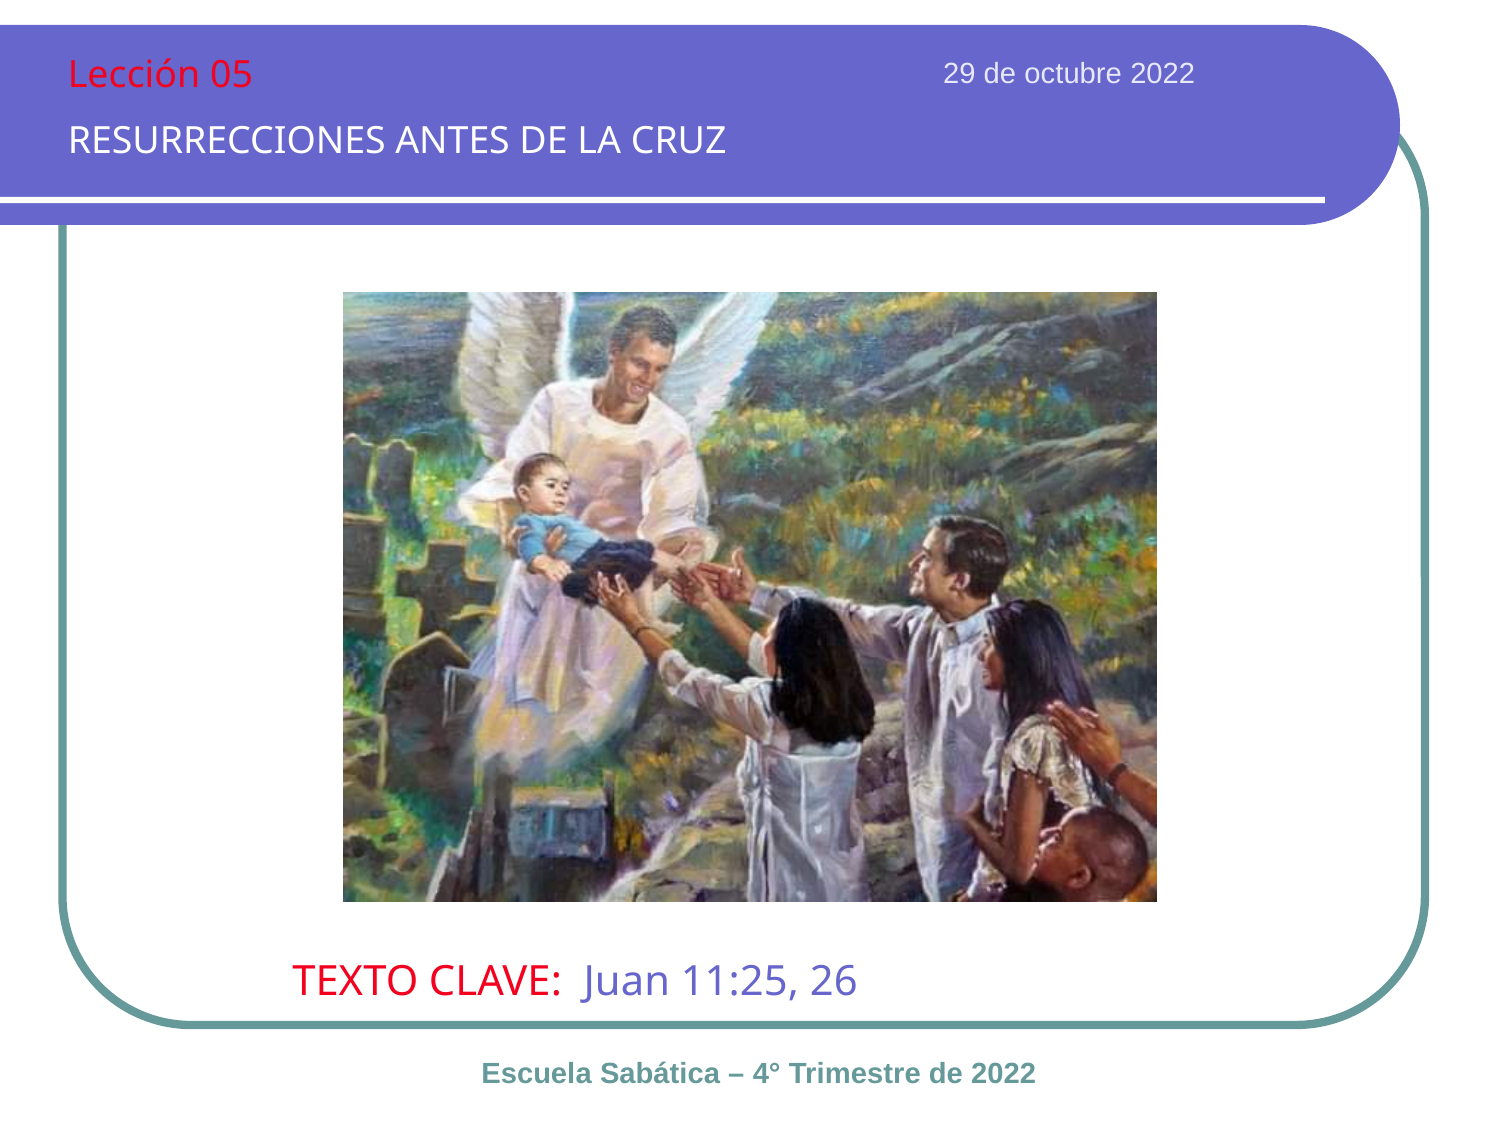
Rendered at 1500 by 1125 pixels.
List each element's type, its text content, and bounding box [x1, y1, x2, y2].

text_box Lección 05 [53, 42, 313, 103]
text_box RESURRECCIONES ANTES DE LA CRUZ [53, 108, 1322, 169]
text_box Escuela Sabática – 4° Trimestre de 2022 [335, 1046, 1183, 1097]
picture [343, 292, 1157, 903]
text_box TEXTO CLAVE: Juan 11:25, 26 [277, 946, 1211, 1012]
text_box 29 de octubre 2022 [796, 46, 1211, 97]
